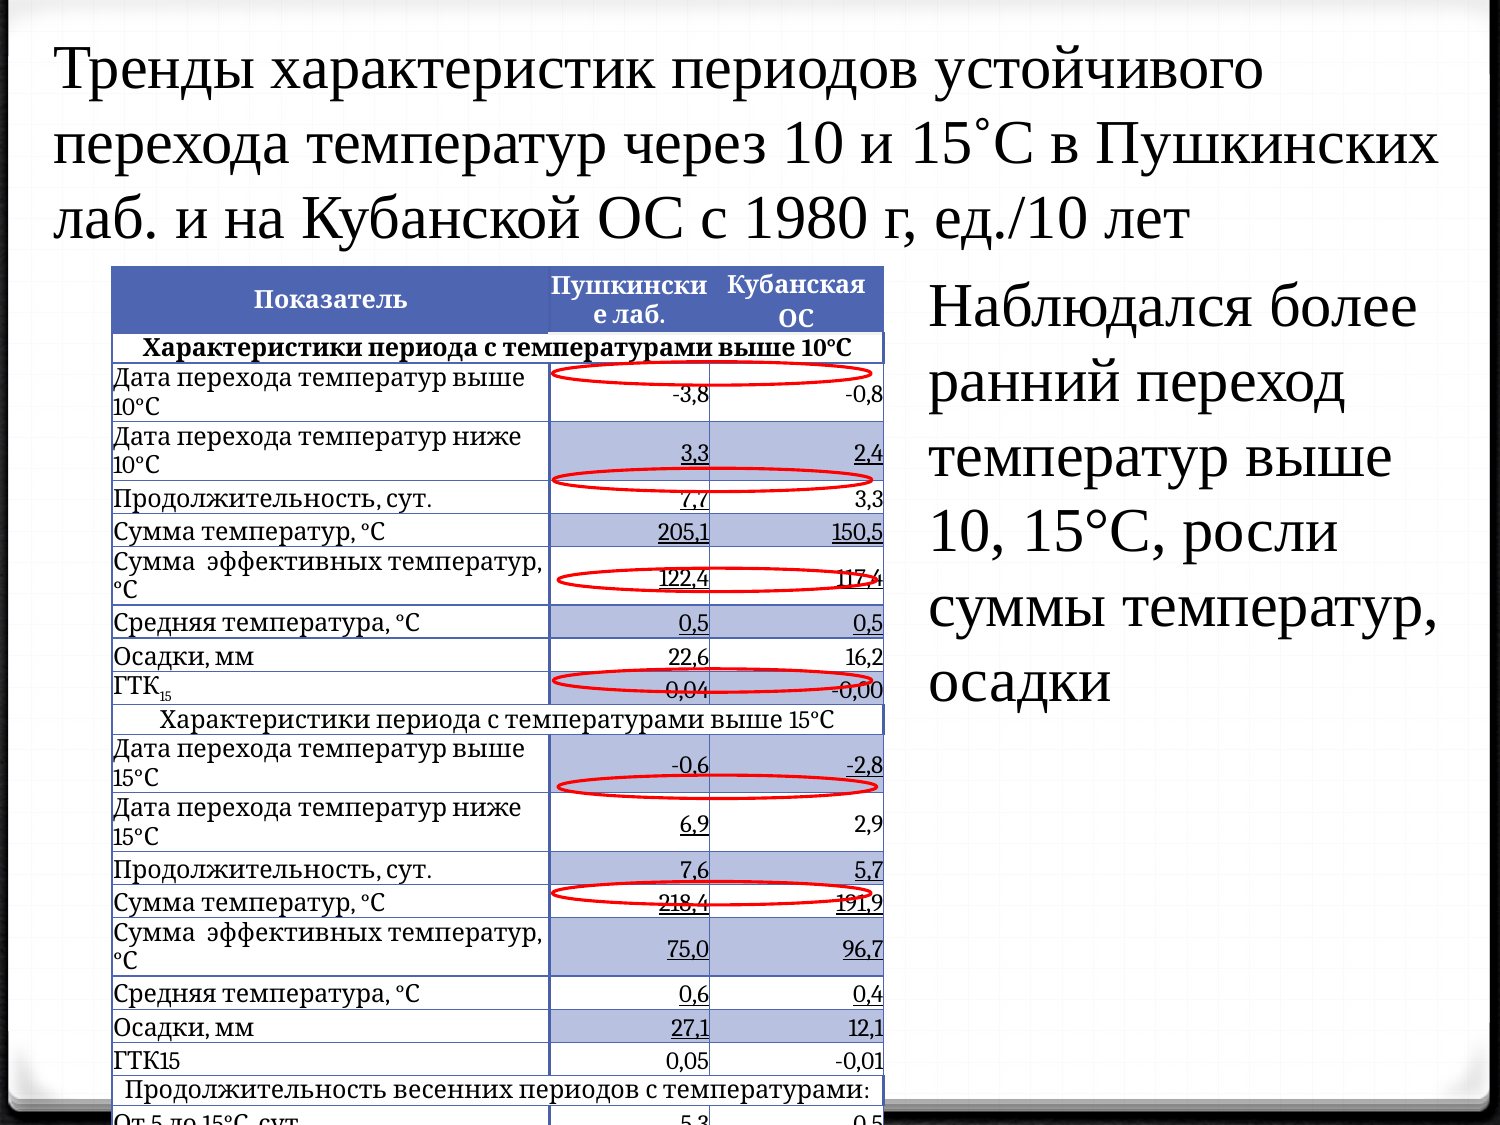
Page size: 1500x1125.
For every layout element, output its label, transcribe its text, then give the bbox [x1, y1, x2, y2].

text_box [551, 879, 873, 907]
table_cell Осадки, мм [113, 1010, 548, 1042]
table_cell Дата перехода температур выше 15°С [113, 735, 548, 792]
table_cell 16,2 [710, 639, 883, 671]
table_cell Продолжительность, сут. [113, 852, 548, 884]
table_cell 96,7 [710, 918, 883, 975]
table_cell 122,4 [551, 547, 709, 604]
table_cell Дата перехода температур выше 10°С [113, 364, 548, 421]
text_box Наблюдался более ранний переход температур выше 10, 15°С, росли суммы температур, осадки [913, 256, 1457, 722]
table_cell -2,8 [710, 735, 883, 792]
table_cell Продолжительность, сут. [113, 481, 548, 513]
table_cell 150,5 [710, 514, 883, 546]
table_cell 7,7 [551, 481, 709, 513]
table_cell 7,6 [551, 852, 709, 884]
table_cell -3,8 [551, 376, 709, 421]
table_cell 0,04 [551, 682, 709, 704]
table_cell 117,4 [710, 547, 883, 604]
table_cell Дата перехода температур ниже 15°С [113, 793, 548, 851]
table_cell Средняя температура, °С [113, 606, 548, 637]
text_box [551, 360, 873, 387]
table_cell Продолжительность весенних периодов с температурами: [113, 1076, 882, 1105]
table_cell -0,00 [710, 672, 883, 704]
table_cell 6,9 [551, 793, 709, 851]
text_box [551, 466, 874, 494]
table_cell 0,5 [551, 606, 709, 637]
table_cell 0,4 [710, 977, 883, 1009]
table_cell Сумма температур, °С [113, 885, 548, 917]
table_cell ГТК15 [113, 672, 548, 704]
table_cell 2,9 [710, 793, 883, 851]
table_cell Характеристики периода с температурами выше 15°С [113, 705, 882, 734]
table_cell 0,05 [551, 1043, 709, 1075]
table_cell 0,5 [710, 1106, 883, 1125]
table_cell Сумма эффективных температур, °С [113, 918, 548, 975]
table_cell 5,7 [710, 852, 883, 884]
table_cell -0,01 [710, 1043, 883, 1075]
table_cell Осадки, мм [113, 639, 548, 671]
table_cell 218,4 [551, 885, 571, 891]
text_box [556, 773, 879, 801]
table_cell 12,1 [710, 1010, 883, 1042]
table_cell Сумма эффективных температур, °С [113, 547, 548, 604]
table_header Кубанская ОС [710, 268, 883, 332]
table_cell 0,04 [551, 672, 575, 679]
table_cell 3,3 [710, 481, 883, 513]
table_cell 191,9 [710, 885, 883, 917]
text_box [551, 667, 874, 694]
table_header Пушкинские лаб. [551, 268, 709, 332]
table_cell Средняя температура, °С [113, 977, 548, 1009]
table_cell 3,3 [551, 422, 709, 478]
text_box [556, 566, 879, 594]
picture [0, 0, 1500, 1125]
table_cell 75,0 [551, 918, 709, 975]
table_cell 0,6 [551, 977, 709, 1009]
table_cell 22,6 [551, 639, 709, 671]
table_cell -0,8 [710, 364, 883, 421]
table_cell -3,8 [551, 364, 582, 371]
table_cell Дата перехода температур ниже 10°С [113, 422, 548, 480]
table_cell 5,3 [551, 1106, 709, 1125]
table_cell 218,4 [551, 896, 709, 917]
table_cell 205,1 [551, 514, 709, 546]
table_cell ГТК15 [113, 1043, 548, 1075]
table_header Показатель [113, 268, 548, 333]
table_cell -0,6 [551, 735, 709, 792]
table_cell От 5 до 15°С, сут. [113, 1106, 548, 1125]
title Тренды характеристик периодов устойчивого перехода температур через 10 и 15˚С в Пушкинских лаб. и на Кубанской ОС с 1980 г, ед./10 лет [38, 20, 1462, 257]
table_cell 2,4 [710, 422, 883, 480]
table_cell 27,1 [551, 1010, 709, 1042]
table_cell Сумма температур, °С [113, 514, 548, 546]
table_cell 0,5 [710, 606, 883, 637]
table_cell Характеристики периода с температурами выше 10°С [113, 334, 882, 362]
